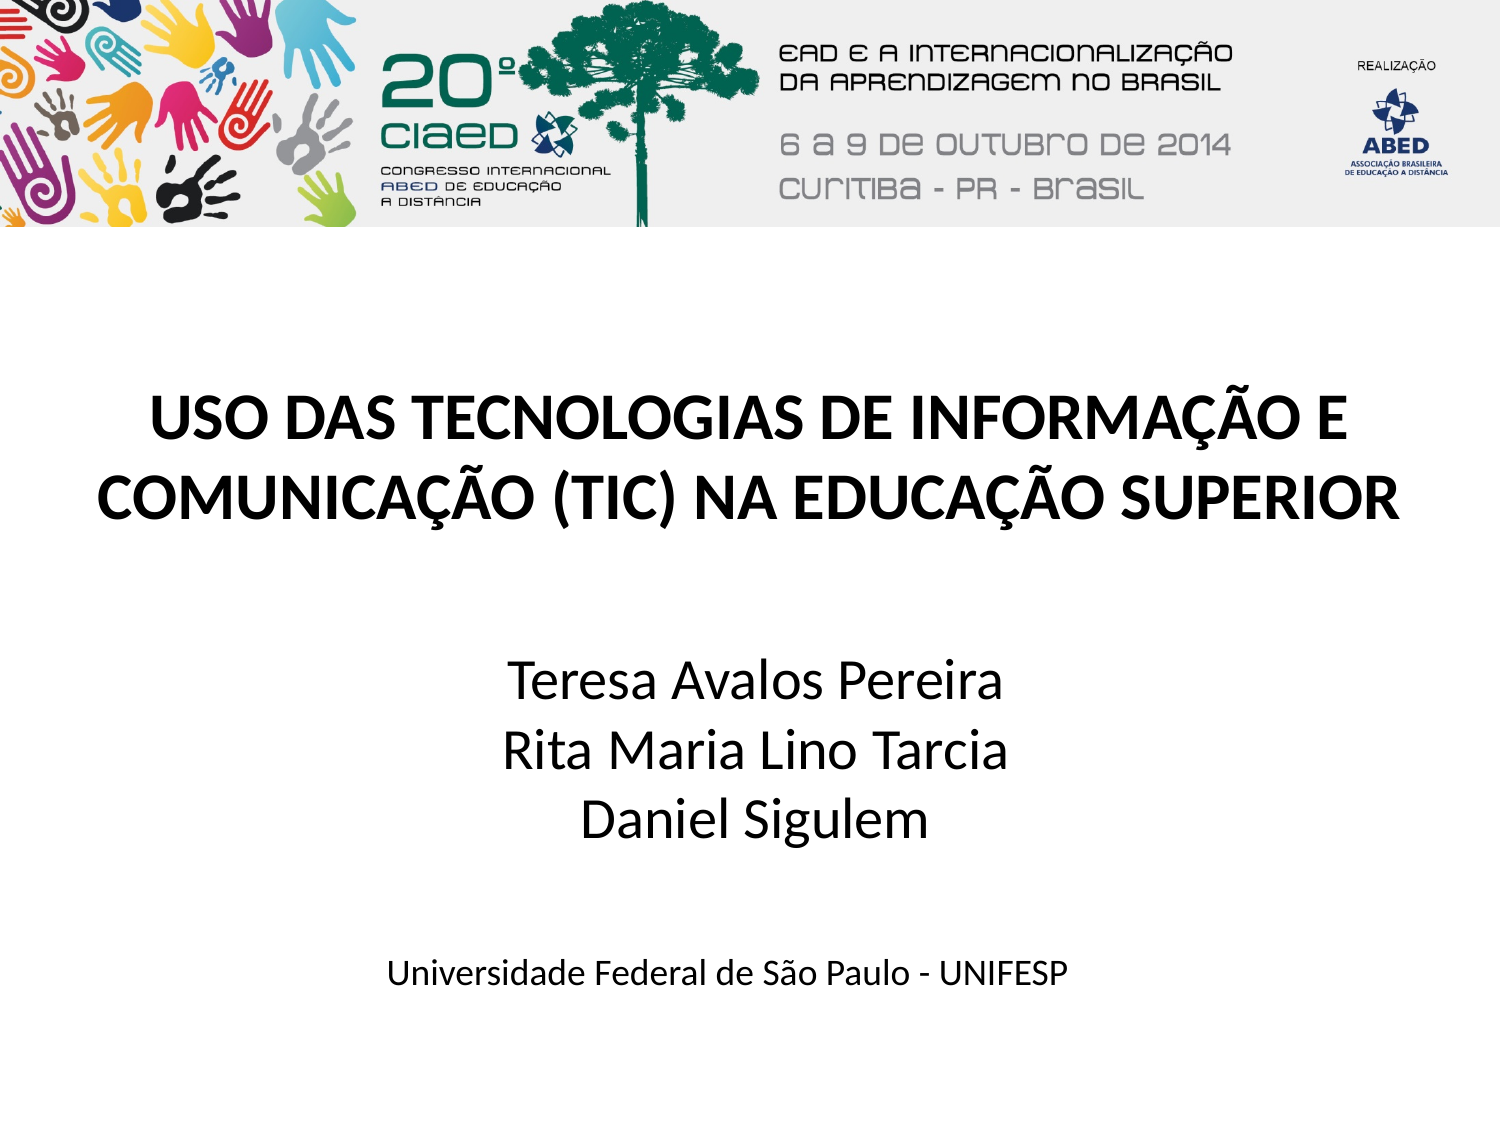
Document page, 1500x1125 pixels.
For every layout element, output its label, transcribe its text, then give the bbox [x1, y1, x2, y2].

picture [0, 0, 1500, 228]
text_box USO DAS TECNOLOGIAS DE INFORMAÇÃO E COMUNICAÇÃO (TIC) NA EDUCAÇÃO SUPERIOR [55, 312, 1445, 597]
text_box Teresa Avalos Pereira Rita Maria Lino Tarcia Daniel Sigulem [371, 633, 1140, 859]
text_box Universidade Federal de São Paulo - UNIFESP [371, 940, 1128, 1001]
